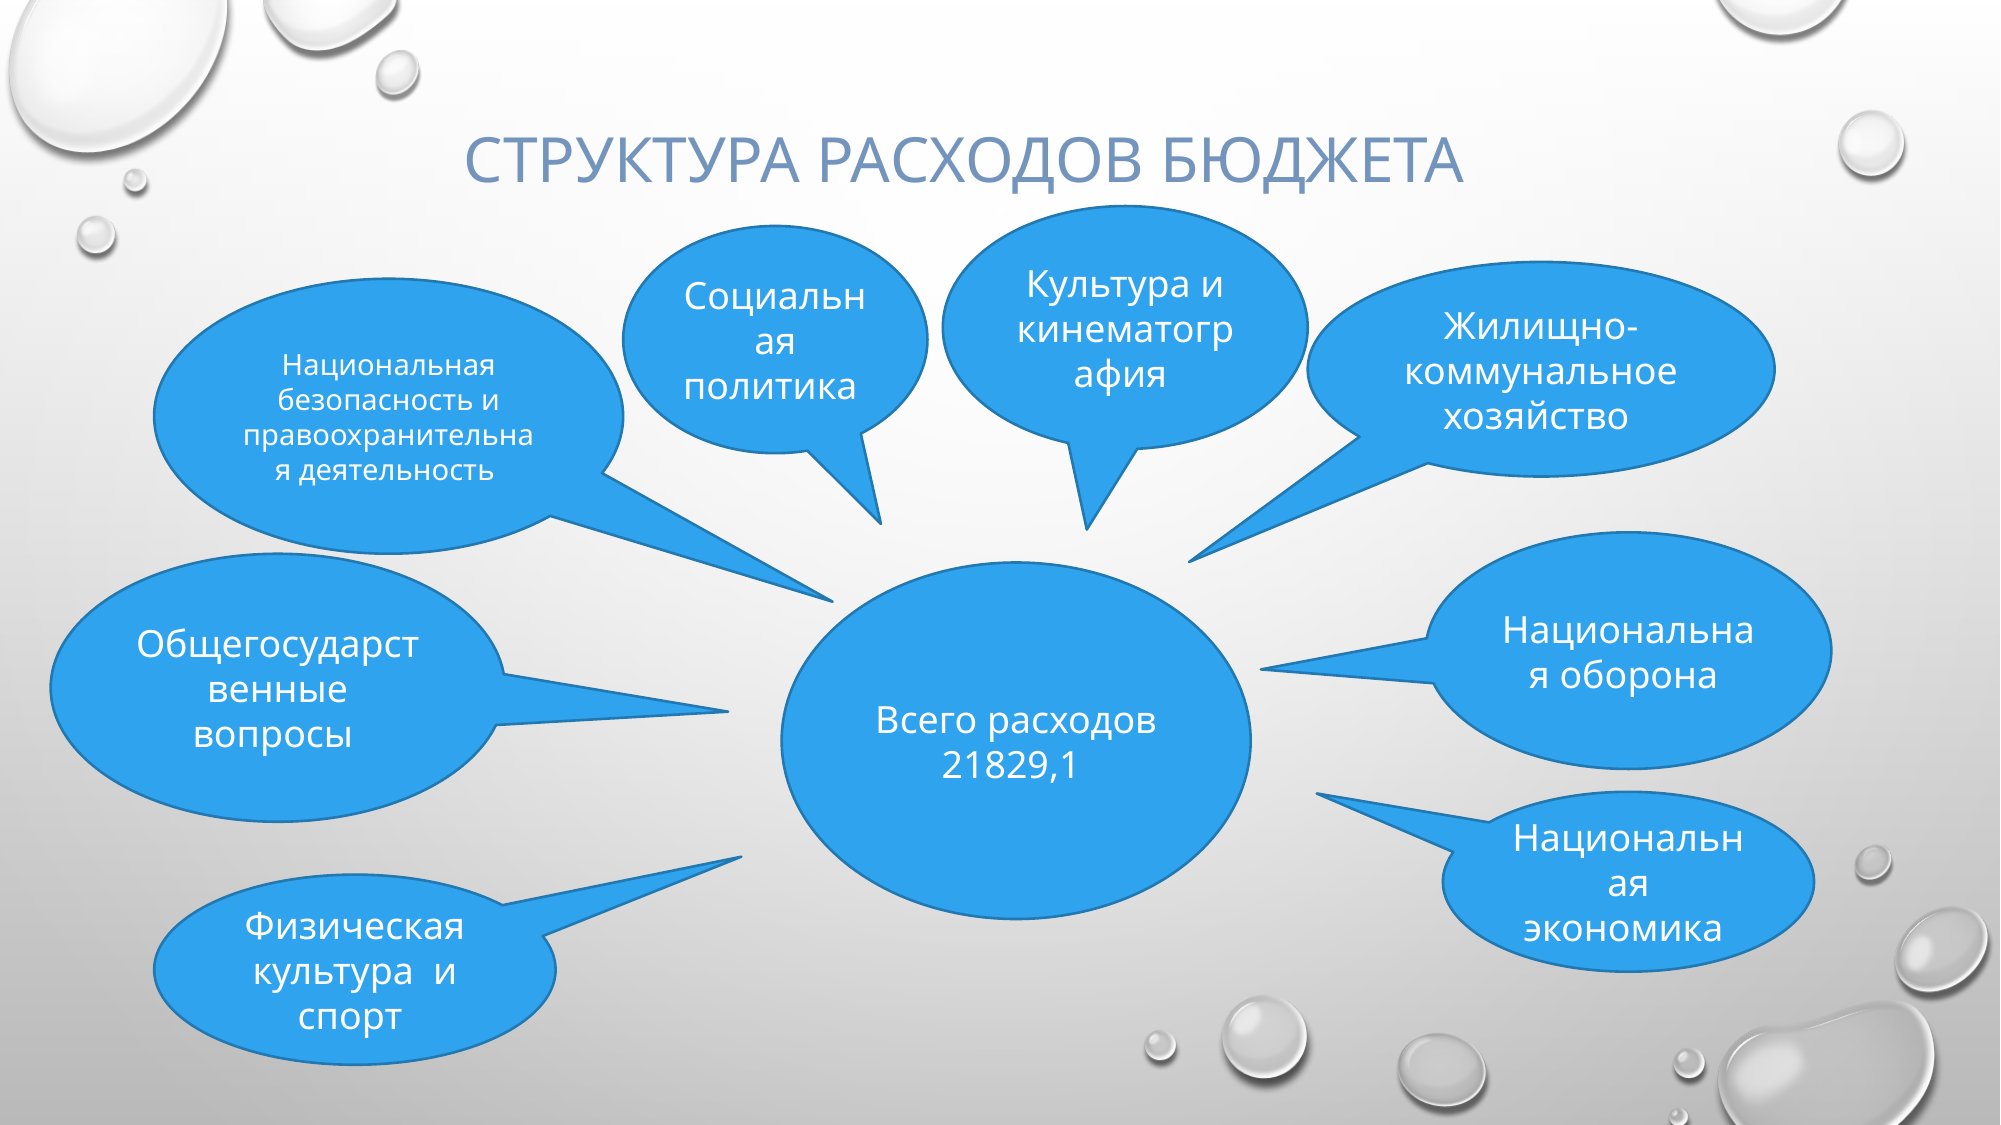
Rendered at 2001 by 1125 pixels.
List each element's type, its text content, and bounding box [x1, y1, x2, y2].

text_box Национальная экономика [1315, 790, 1816, 973]
text_box Жилищно-коммунальное хозяйство [1188, 260, 1776, 564]
text_box Национальная безопасность и правоохранительная деятельность [152, 277, 834, 603]
text_box Национальная оборона [1259, 531, 1833, 771]
text_box Культура и кинематография [941, 204, 1310, 531]
text_box Общегосударственные вопросы [49, 552, 730, 824]
text_box Всего расходов 21829,1 [780, 561, 1252, 921]
picture [0, 0, 2000, 1125]
text_box Физическая культура и спорт [152, 855, 743, 1067]
text_box Социальная политика [621, 224, 929, 526]
title СТРУКТУРА РАСХОДОВ БЮДЖЕТА [113, 120, 1815, 279]
